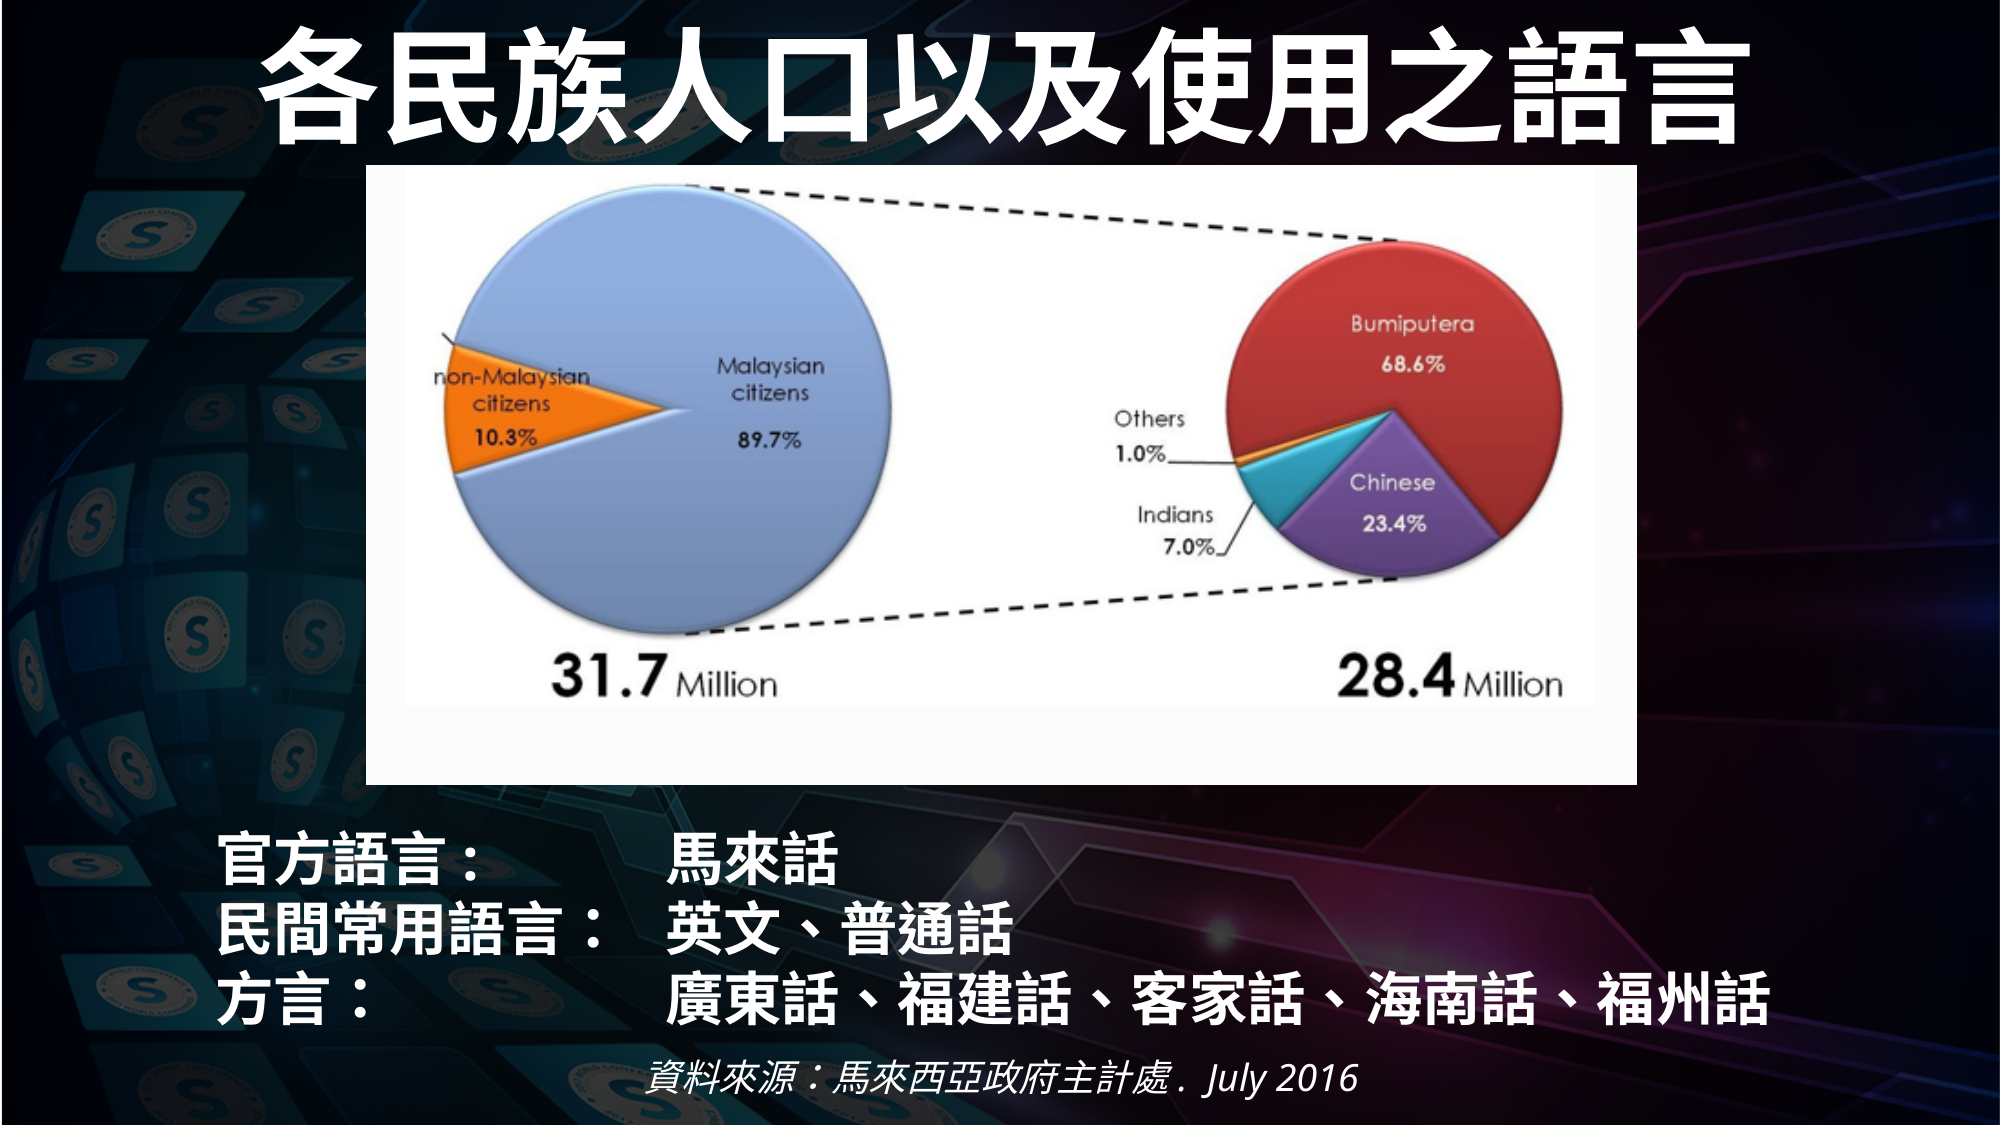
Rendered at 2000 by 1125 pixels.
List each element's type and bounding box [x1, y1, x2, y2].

text_box [1, 0, 2000, 1125]
picture [366, 165, 1637, 785]
